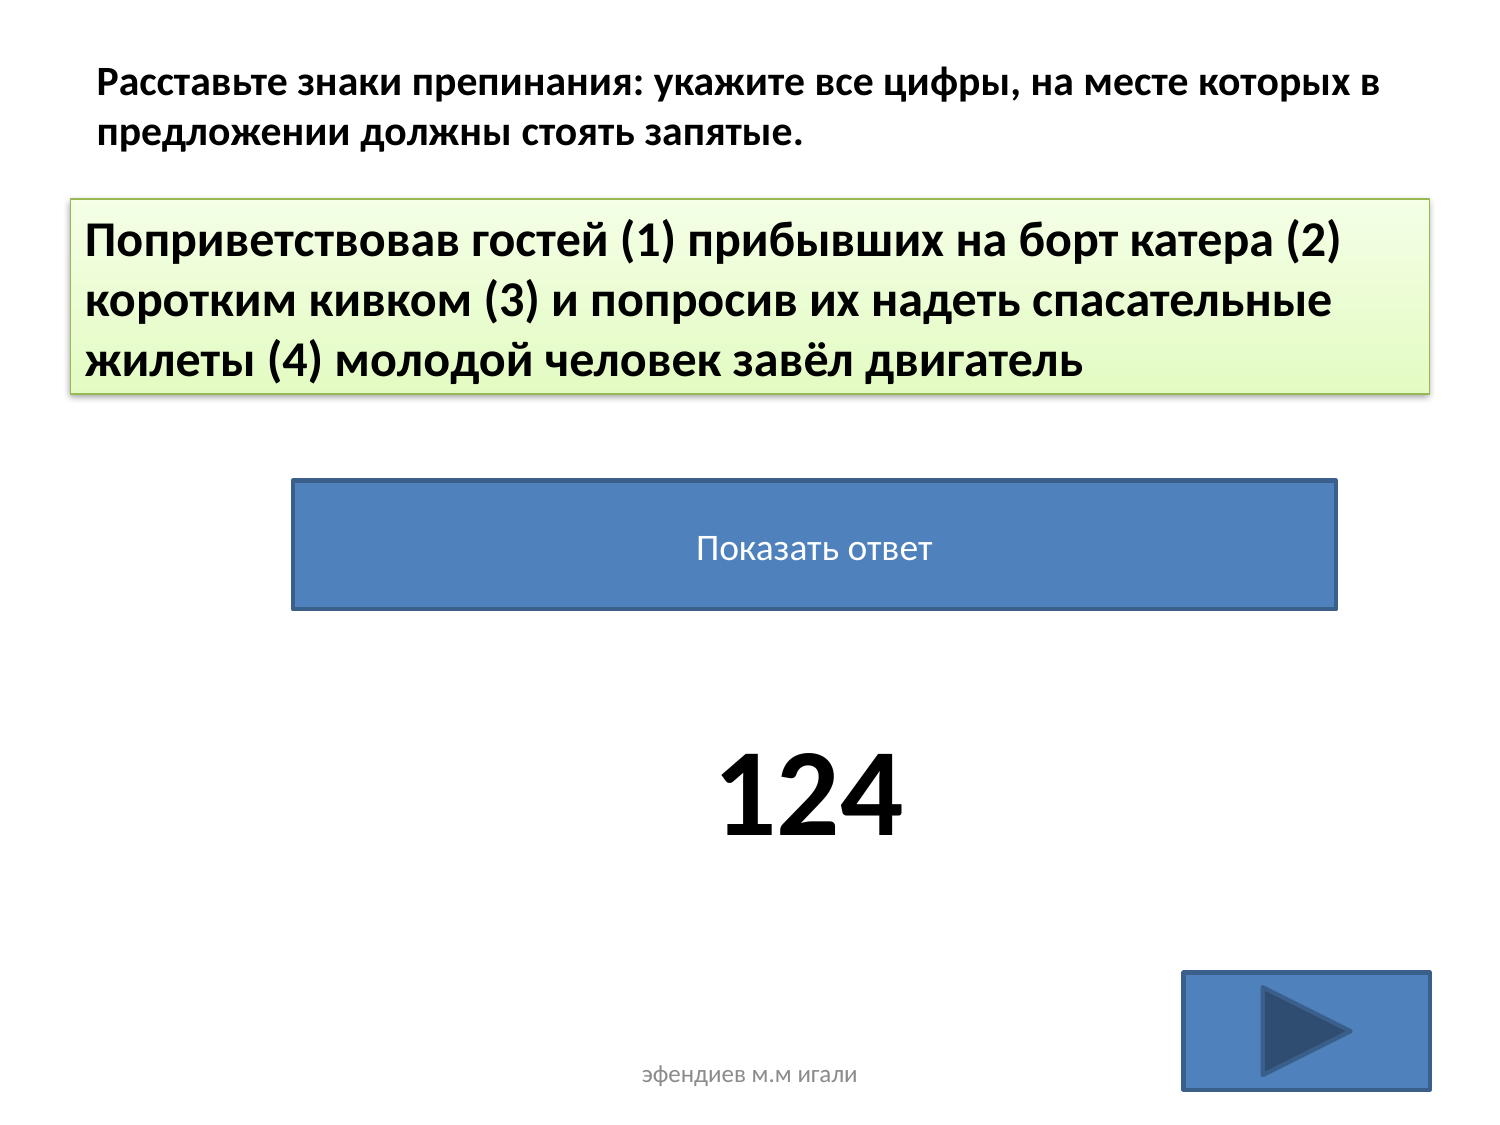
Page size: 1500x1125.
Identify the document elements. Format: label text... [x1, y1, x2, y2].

text_box Показать ответ [291, 478, 1338, 611]
text_box Поприветствовав гостей (1) прибывших на борт катера (2) коротким кивком (3) и попросив их надеть спасательные жилеты (4) молодой человек завёл двигатель [70, 198, 1430, 395]
text_box 124 [292, 703, 1325, 868]
text_box Расставьте знаки препинания: укажите все цифры, на месте которых в предложении должны стоять запятые. [81, 46, 1418, 162]
footer эфендиев м.м игали [512, 1042, 988, 1103]
text_box [1181, 970, 1432, 1092]
